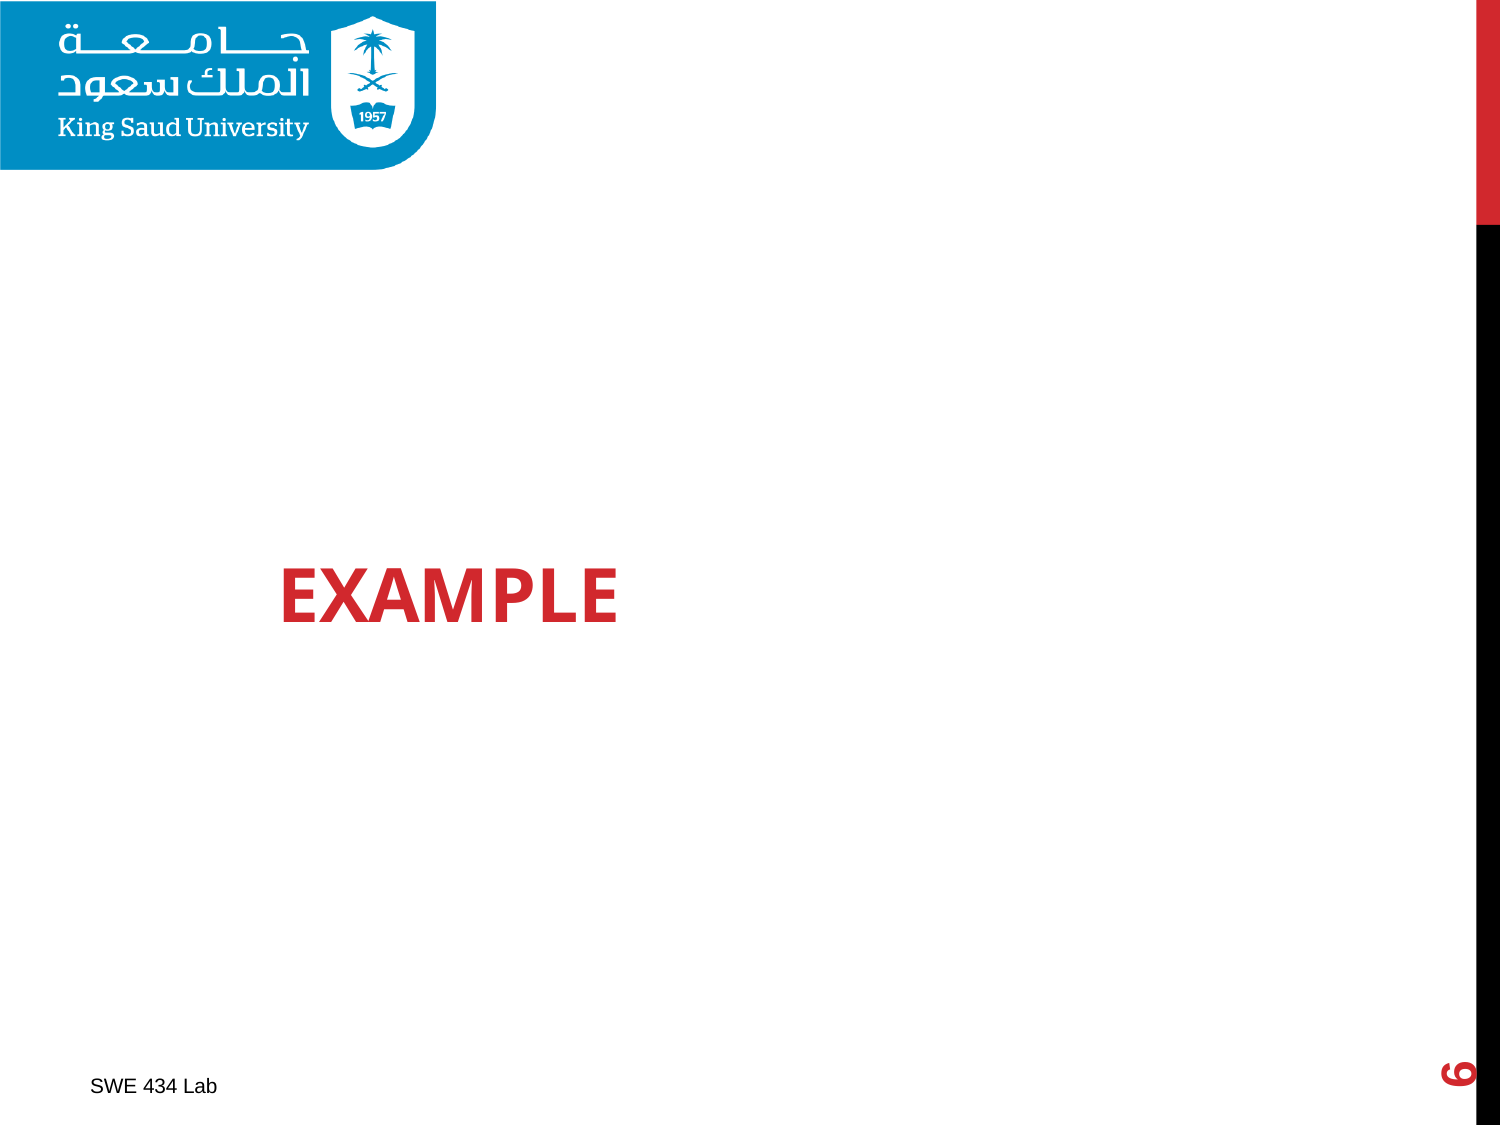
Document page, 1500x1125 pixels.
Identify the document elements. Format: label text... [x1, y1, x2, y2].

text_box 6 [1433, 1058, 1489, 1091]
footer SWE 434 Lab [87, 1074, 220, 1125]
text_box [0, 0, 438, 175]
text_box EXAMPLE [275, 547, 673, 638]
